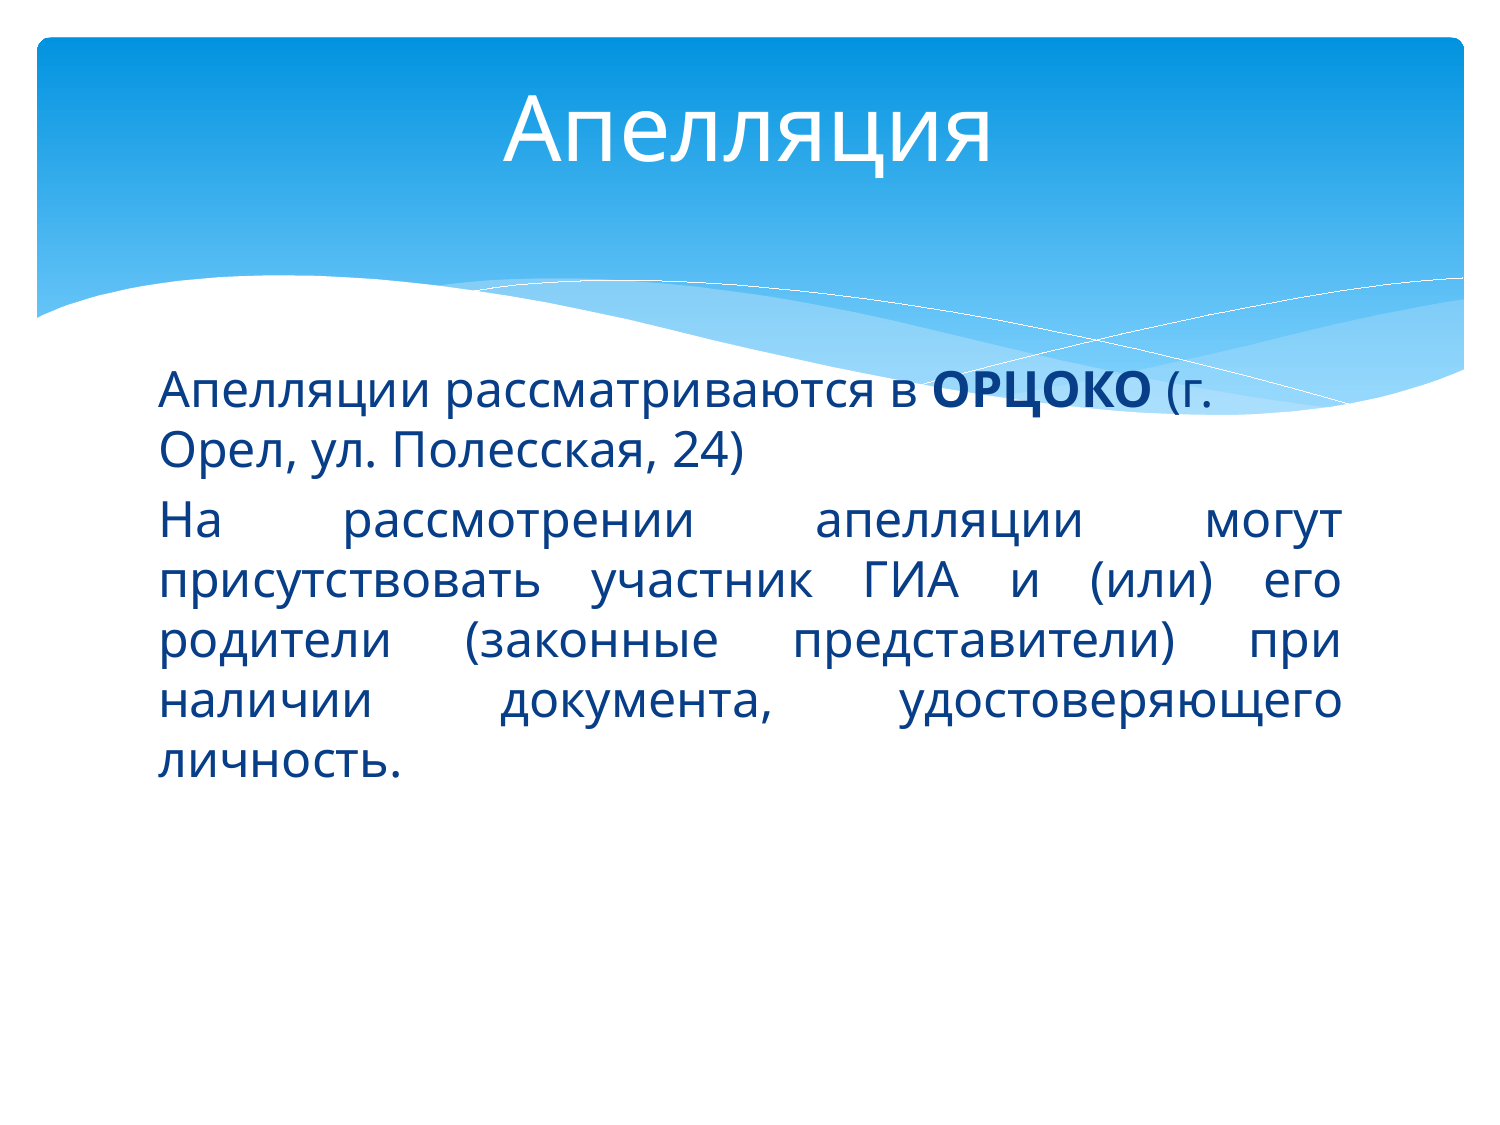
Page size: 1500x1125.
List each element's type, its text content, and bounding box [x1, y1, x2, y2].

title Апелляция [75, 55, 1425, 261]
list Апелляции рассматриваются в ОРЦОКО (г. Орел, ул. Полесская, 24) На рассмотрении апелляции могут присутствовать участник ГИА и (или) его родители (законные представители) при наличии документа, удостоверяющего личность. [143, 349, 1359, 1005]
